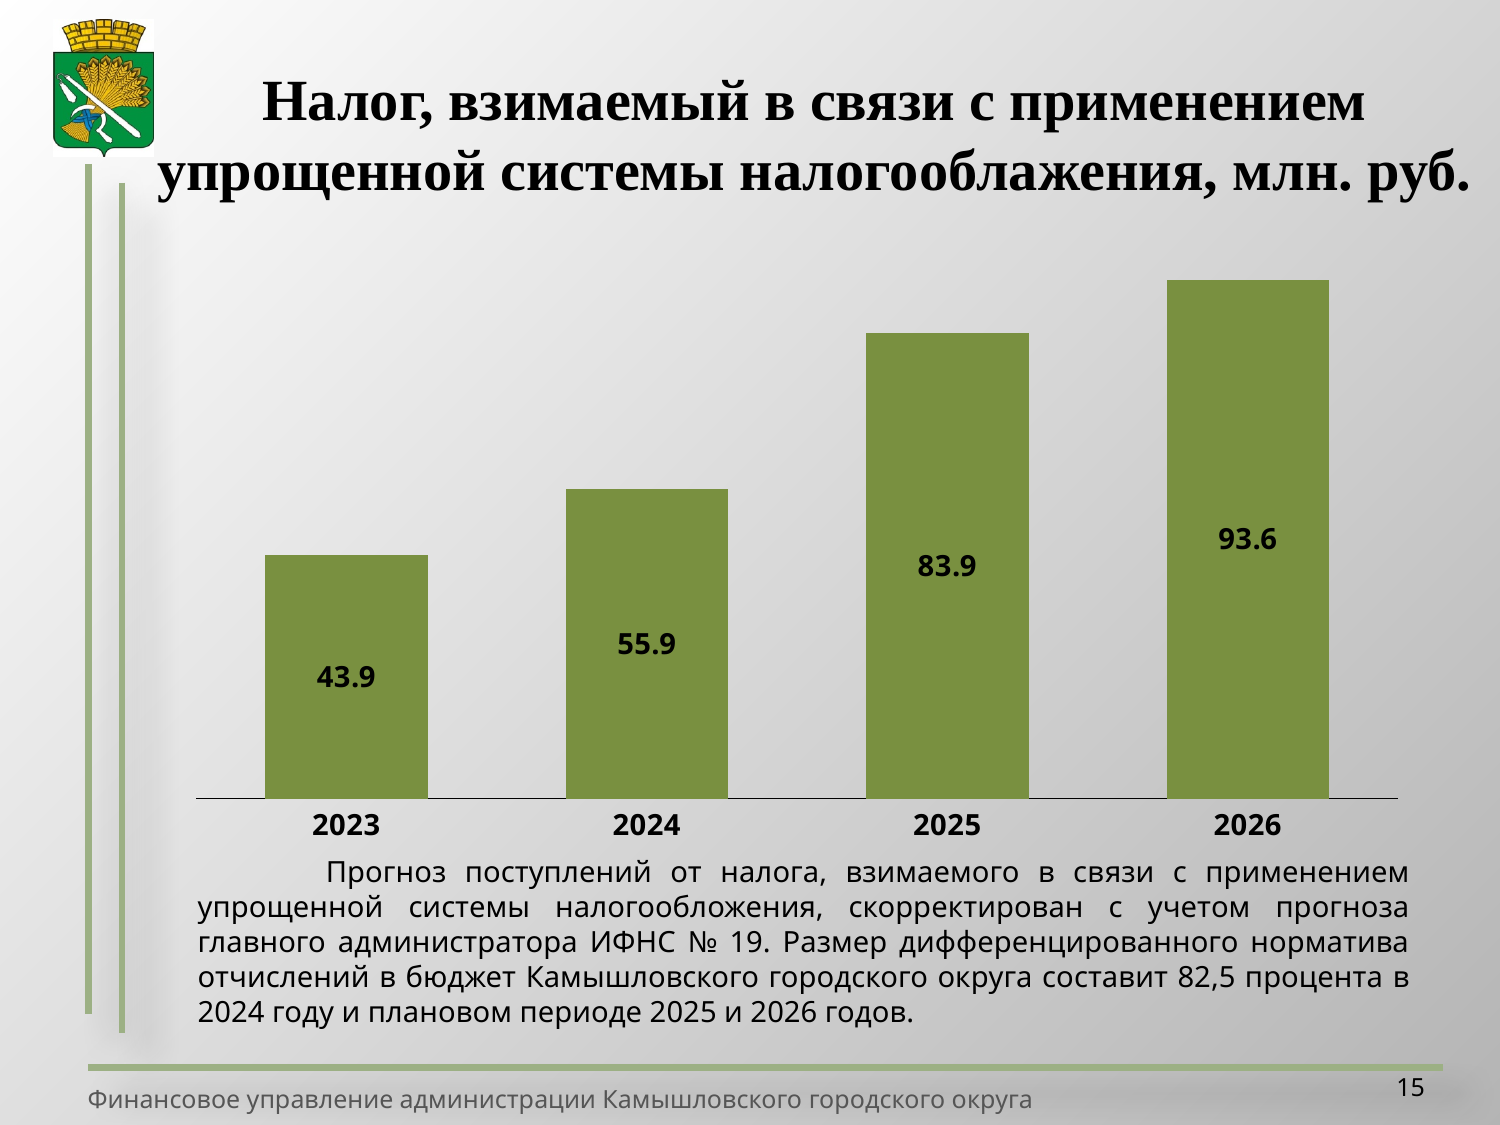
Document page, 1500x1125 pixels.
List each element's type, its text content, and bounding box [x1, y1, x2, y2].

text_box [187, 858, 1426, 895]
text_box Налог, взимаемый в связи с применением упрощенной системы налогооблажения, млн. руб. [128, 54, 1500, 210]
text_box Прогноз поступлений от налога, взимаемого в связи с применением упрощенной системы налогообложения, скорректирован с учетом прогноза главного администратора ИФНС № 19. Размер дифференцированного норматива отчислений в бюджет Камышловского городского округа составит 82,5 процента в 2024 году и плановом периоде 2025 и 2026 годов. [183, 883, 1426, 1071]
chart [170, 231, 1424, 858]
slide_number 15 [1299, 1071, 1425, 1113]
picture [53, 19, 154, 157]
